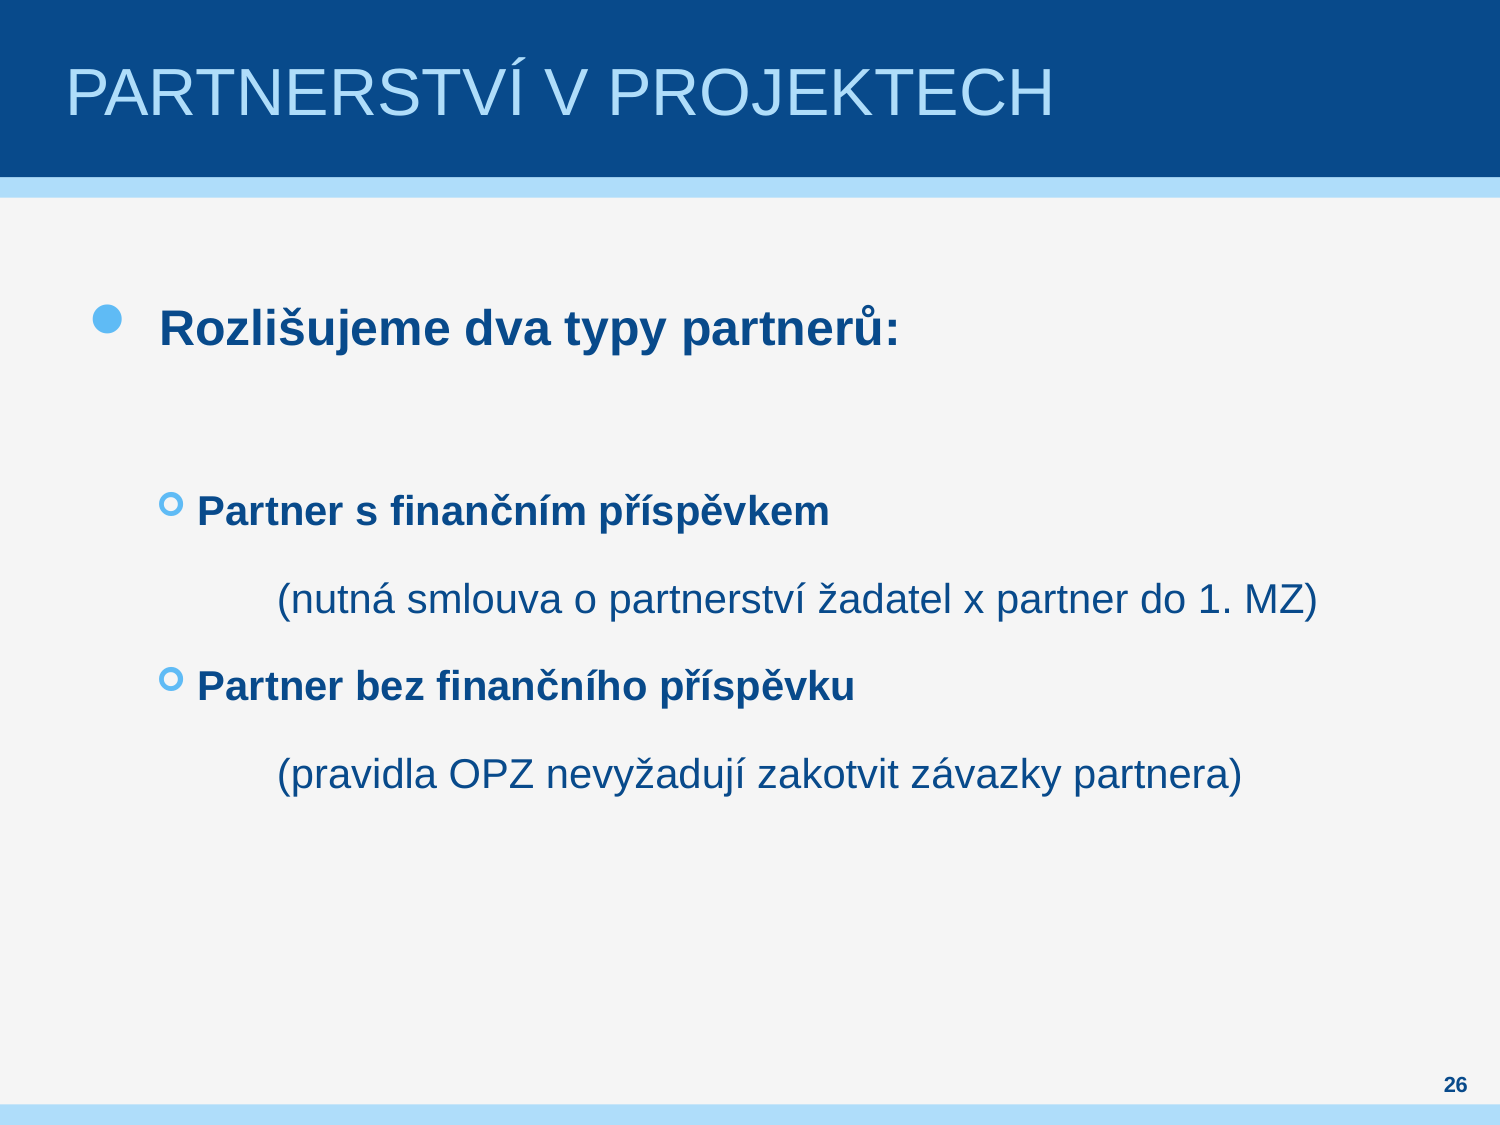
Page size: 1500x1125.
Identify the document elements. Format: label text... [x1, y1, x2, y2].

list Rozlišujeme dva typy partnerů: Partner s finančním příspěvkem (nutná smlouva o partnerství žadatel x partner do 1. MZ) Partner bez finančního příspěvku (pravidla OPZ nevyžadují zakotvit závazky partnera) [88, 295, 1412, 1004]
title PARTNERSTVÍ V PROJEKTECH [59, 0, 1441, 178]
slide_number 26 [1417, 1068, 1495, 1099]
